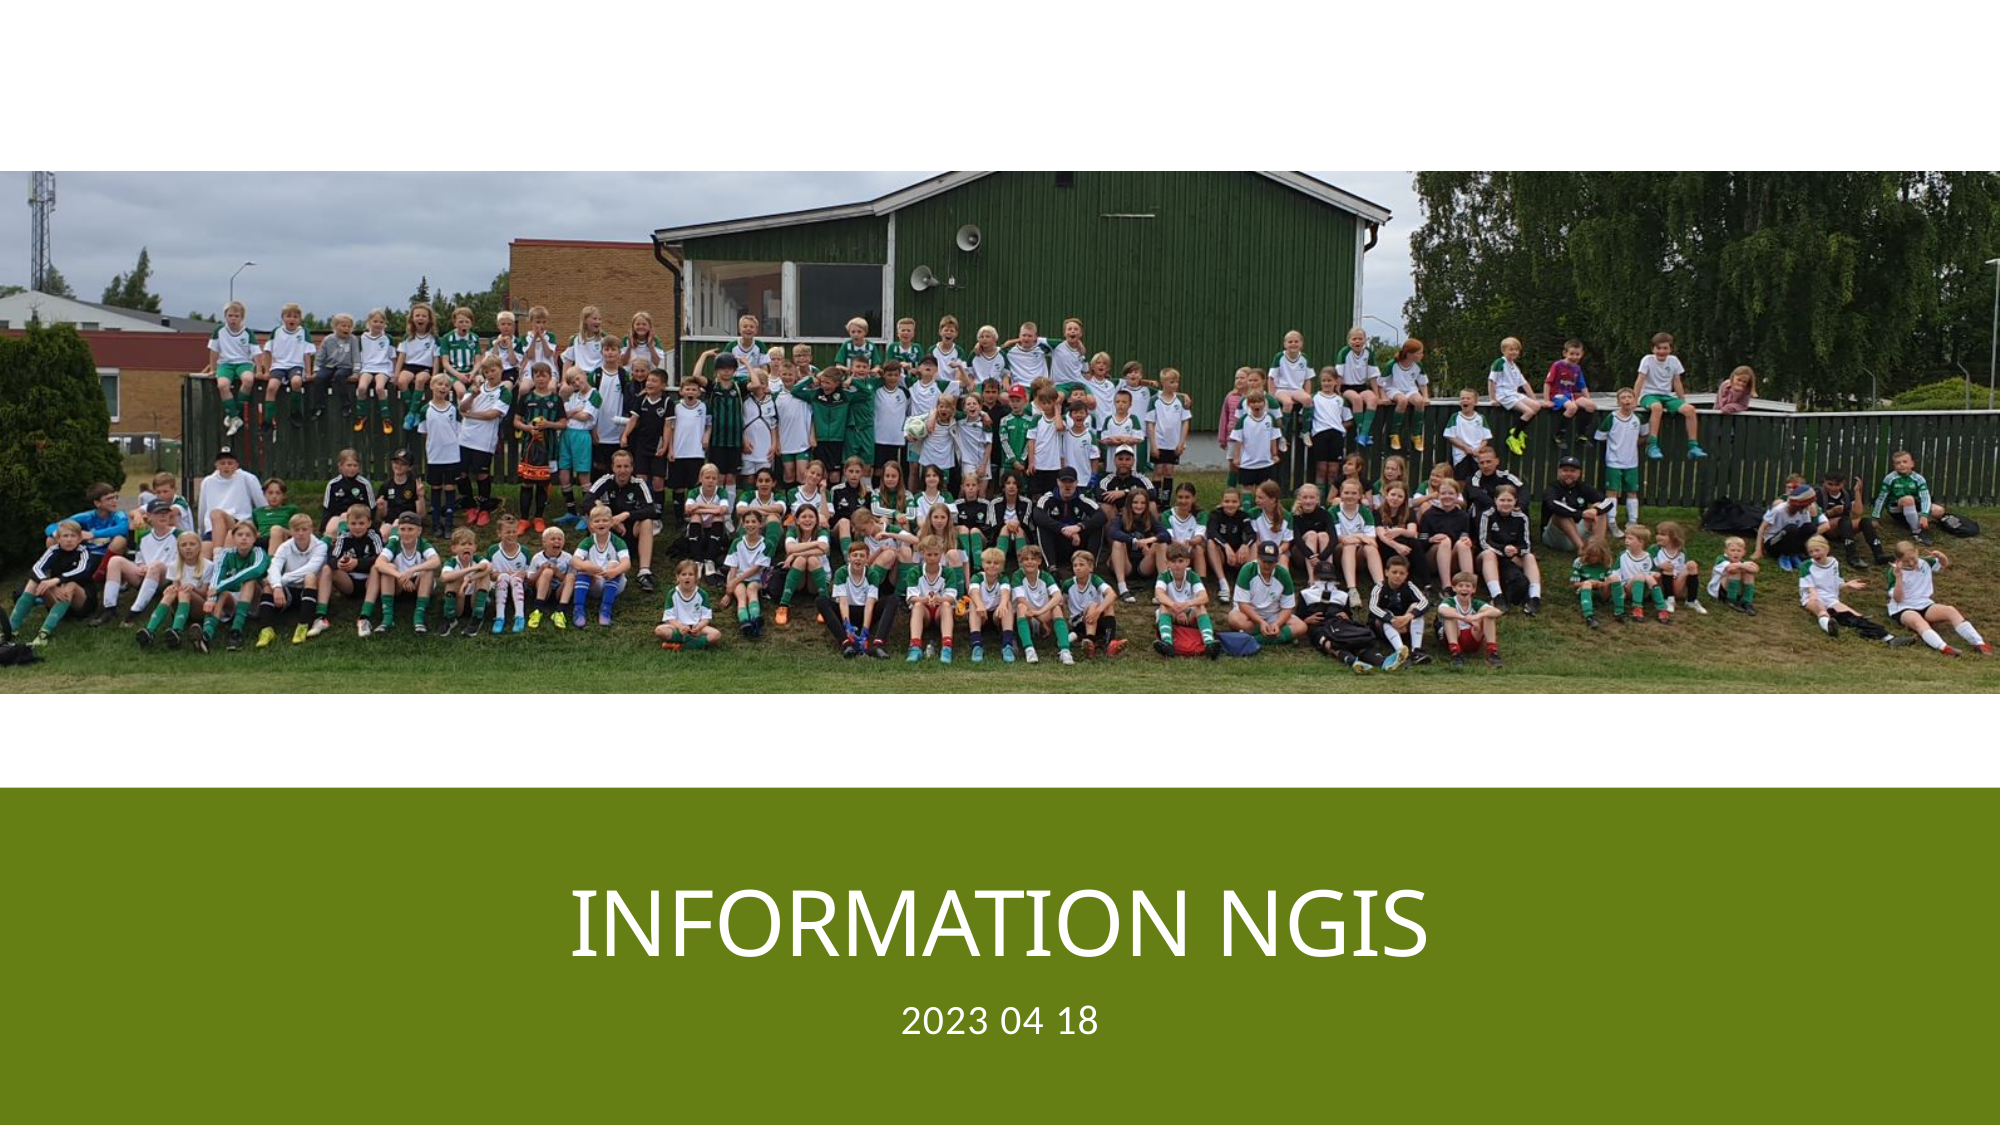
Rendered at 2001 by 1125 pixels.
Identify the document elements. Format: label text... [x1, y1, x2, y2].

title Information NGIS [87, 834, 1913, 985]
picture [0, 171, 2000, 694]
subtitle 2023 04 18 [87, 991, 1913, 1086]
